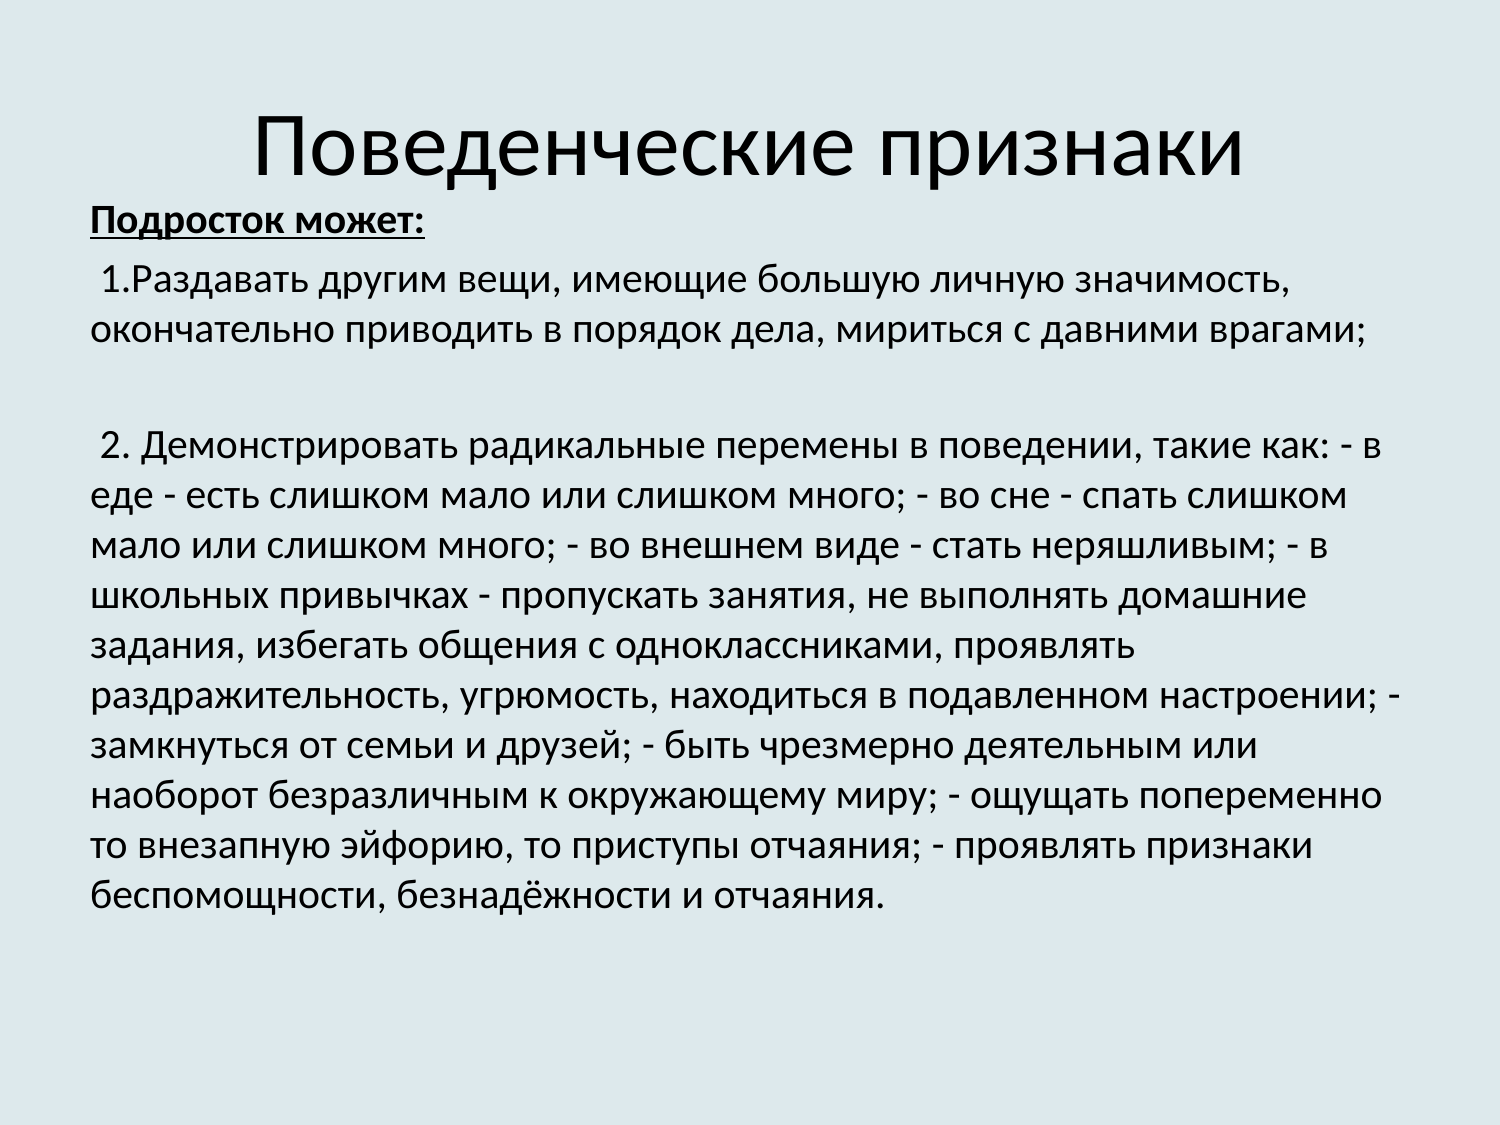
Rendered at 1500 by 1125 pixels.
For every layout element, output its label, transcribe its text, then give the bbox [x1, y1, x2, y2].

title Поведенческие признаки [75, 45, 1425, 184]
list Подросток может: 1.Раздавать другим вещи, имеющие большую личную значимость, окончательно приводить в порядок дела, мириться с давними врагами; 2. Демонстрировать радикальные перемены в поведении, такие как: - в еде - есть слишком мало или слишком много; - во сне - спать слишком мало или слишком много; - во внешнем виде - стать неряшливым; - в школьных привычках - пропускать занятия, не выполнять домашние задания, избегать общения с одноклассниками, проявлять раздражительность, угрюмость, находиться в подавленном настроении; - замкнуться от семьи и друзей; - быть чрезмерно деятельным или наоборот безразличным к окружающему миру; - ощущать попеременно то внезапную эйфорию, то приступы отчаяния; - проявлять признаки беспомощности, безнадёжности и отчаяния. [75, 184, 1425, 1005]
